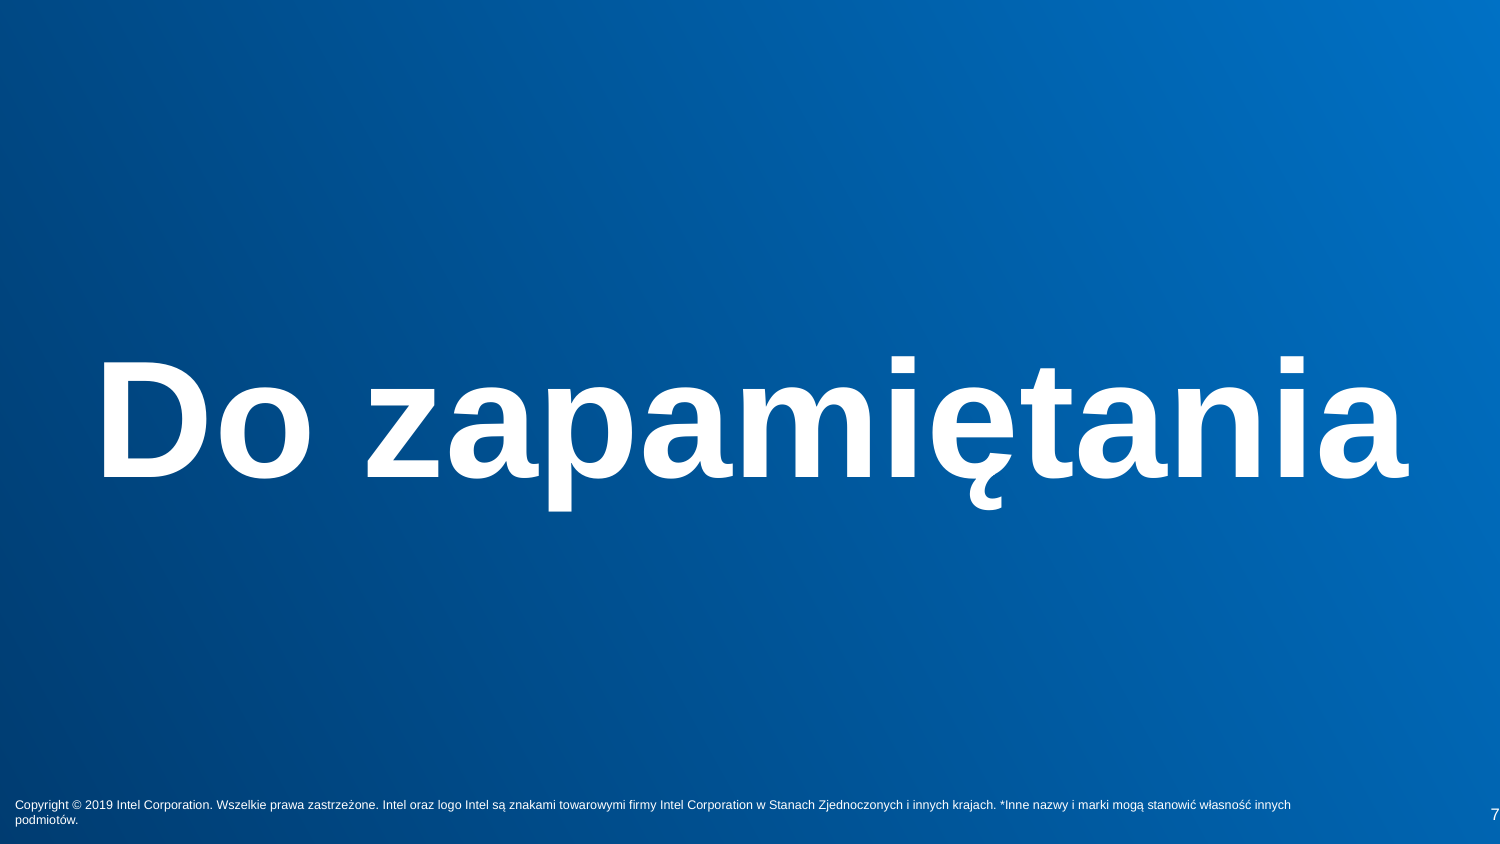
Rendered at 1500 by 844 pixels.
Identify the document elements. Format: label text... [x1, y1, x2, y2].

title Do zapamiętania [3, 345, 1500, 514]
text_box Copyright © 2019 Intel Corporation. Wszelkie prawa zastrzeżone. Intel oraz logo Intel są znakami towarowymi firmy Intel Corporation w Stanach Zjednoczonych i innych krajach. *Inne nazwy i marki mogą stanowić własność innych podmiotów. [0, 789, 1330, 835]
slide_number 7 [1149, 791, 1500, 837]
